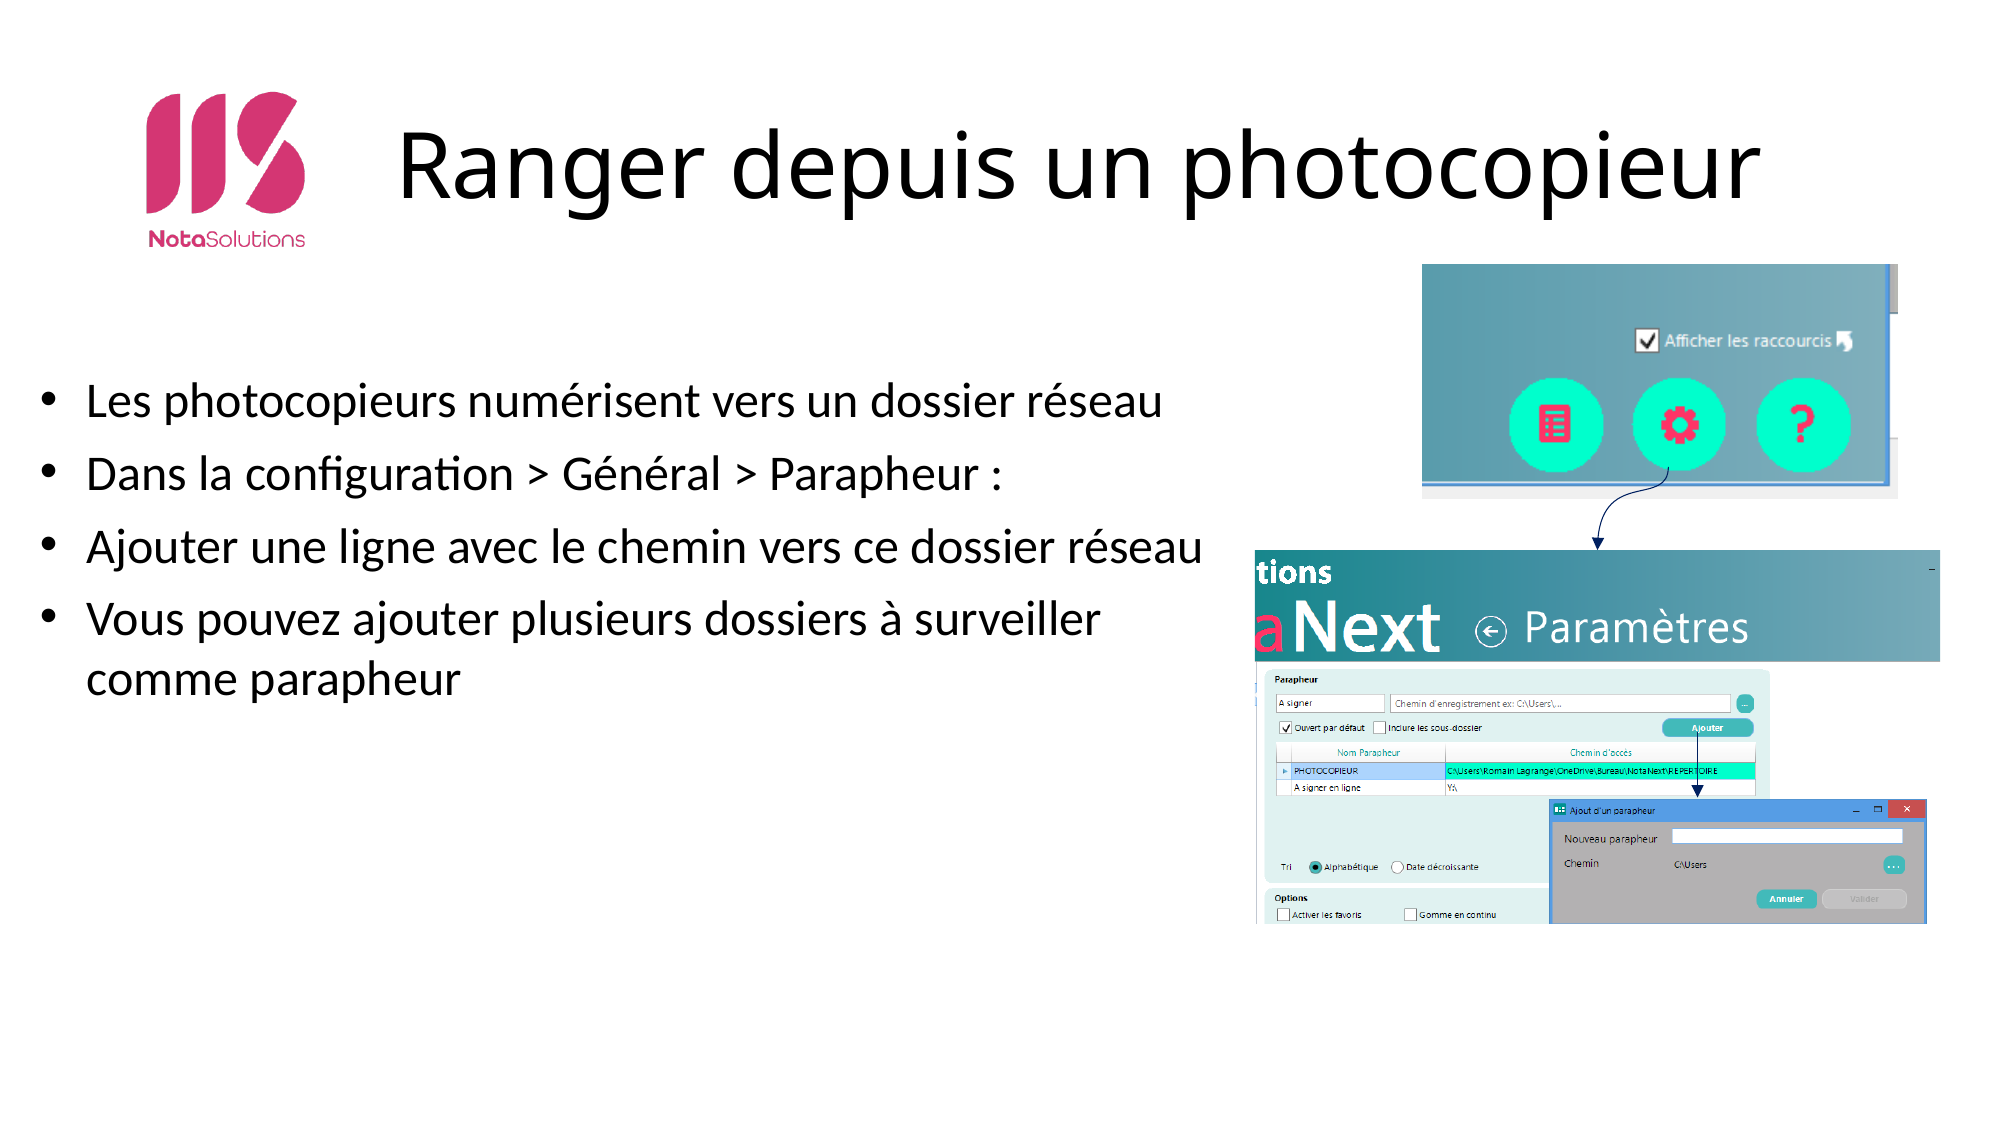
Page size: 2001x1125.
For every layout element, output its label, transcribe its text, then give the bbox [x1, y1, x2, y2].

text_box Les photocopieurs numérisent vers un dossier réseau Dans la configuration > Général > Parapheur : Ajouter une ligne avec le chemin vers ce dossier réseau Vous pouvez ajouter plusieurs dossiers à surveiller comme parapheur [25, 360, 1255, 713]
picture [1254, 550, 1941, 924]
picture [115, 59, 336, 279]
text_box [1591, 472, 1675, 544]
title Ranger depuis un photocopieur [380, 59, 1863, 278]
picture [1422, 264, 1898, 499]
